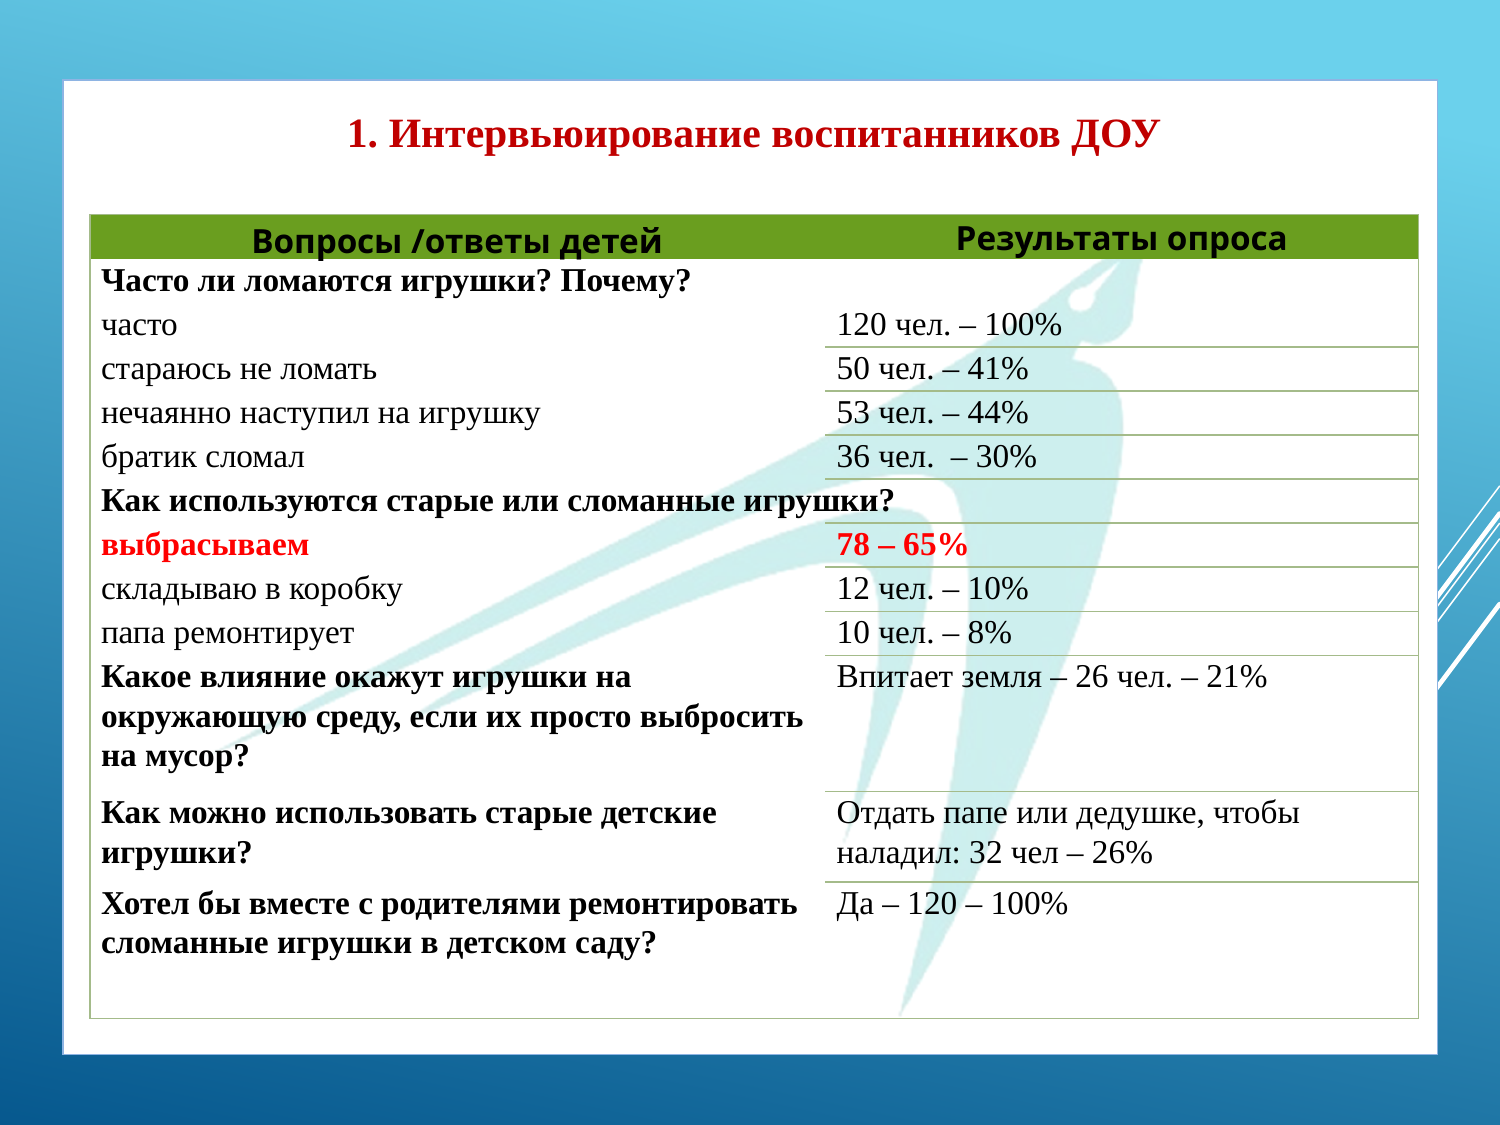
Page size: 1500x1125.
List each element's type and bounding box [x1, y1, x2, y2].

picture [62, 78, 1438, 1055]
